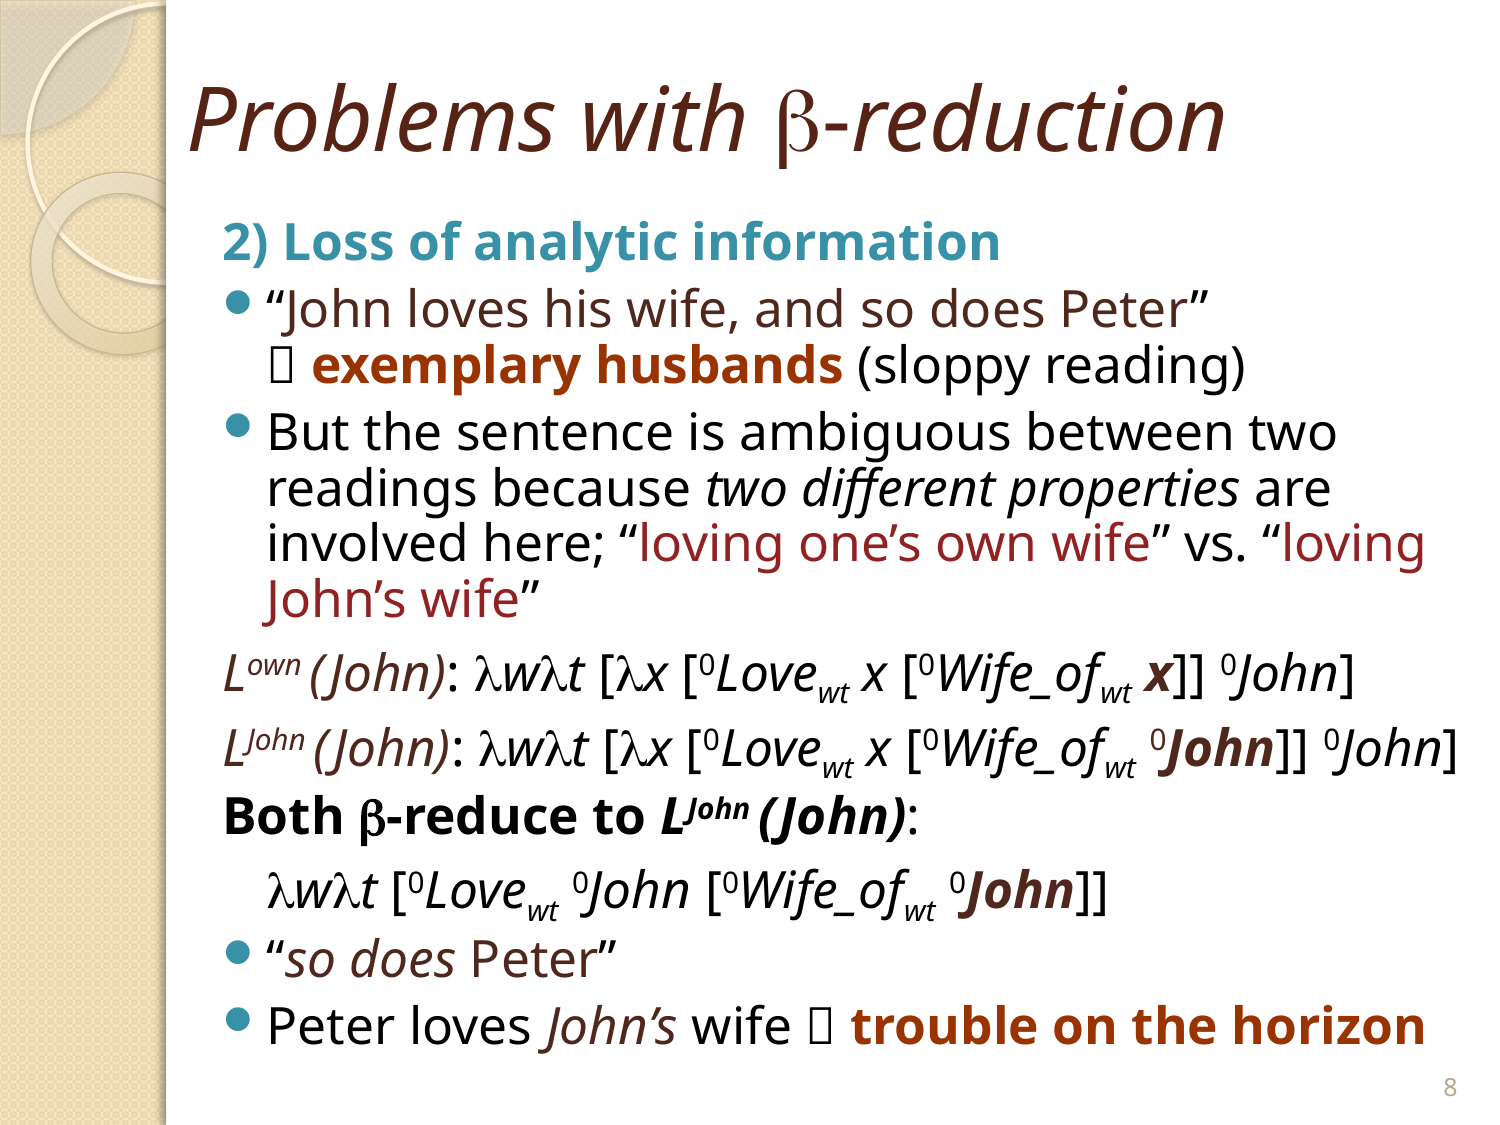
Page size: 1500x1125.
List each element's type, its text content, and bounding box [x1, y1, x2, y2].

list 2) Loss of analytic information “John loves his wife, and so does Peter”  exemplary husbands (sloppy reading) But the sentence is ambiguous between two readings because two different properties are involved here; “loving one’s own wife” vs. “loving John’s wife” Lown (John): wt [x [0Lovewt x [0Wife_ofwt x]] 0John] LJohn (John): wt [x [0Lovewt x [0Wife_ofwt 0John]] 0John] Both -reduce to LJohn (John): wt [0Lovewt 0John [0Wife_ofwt 0John]] “so does Peter” Peter loves John’s wife  trouble on the horizon [194, 208, 1483, 1094]
title Problems with -reduction [171, 45, 1425, 185]
slide_number 8 [1413, 1034, 1488, 1113]
